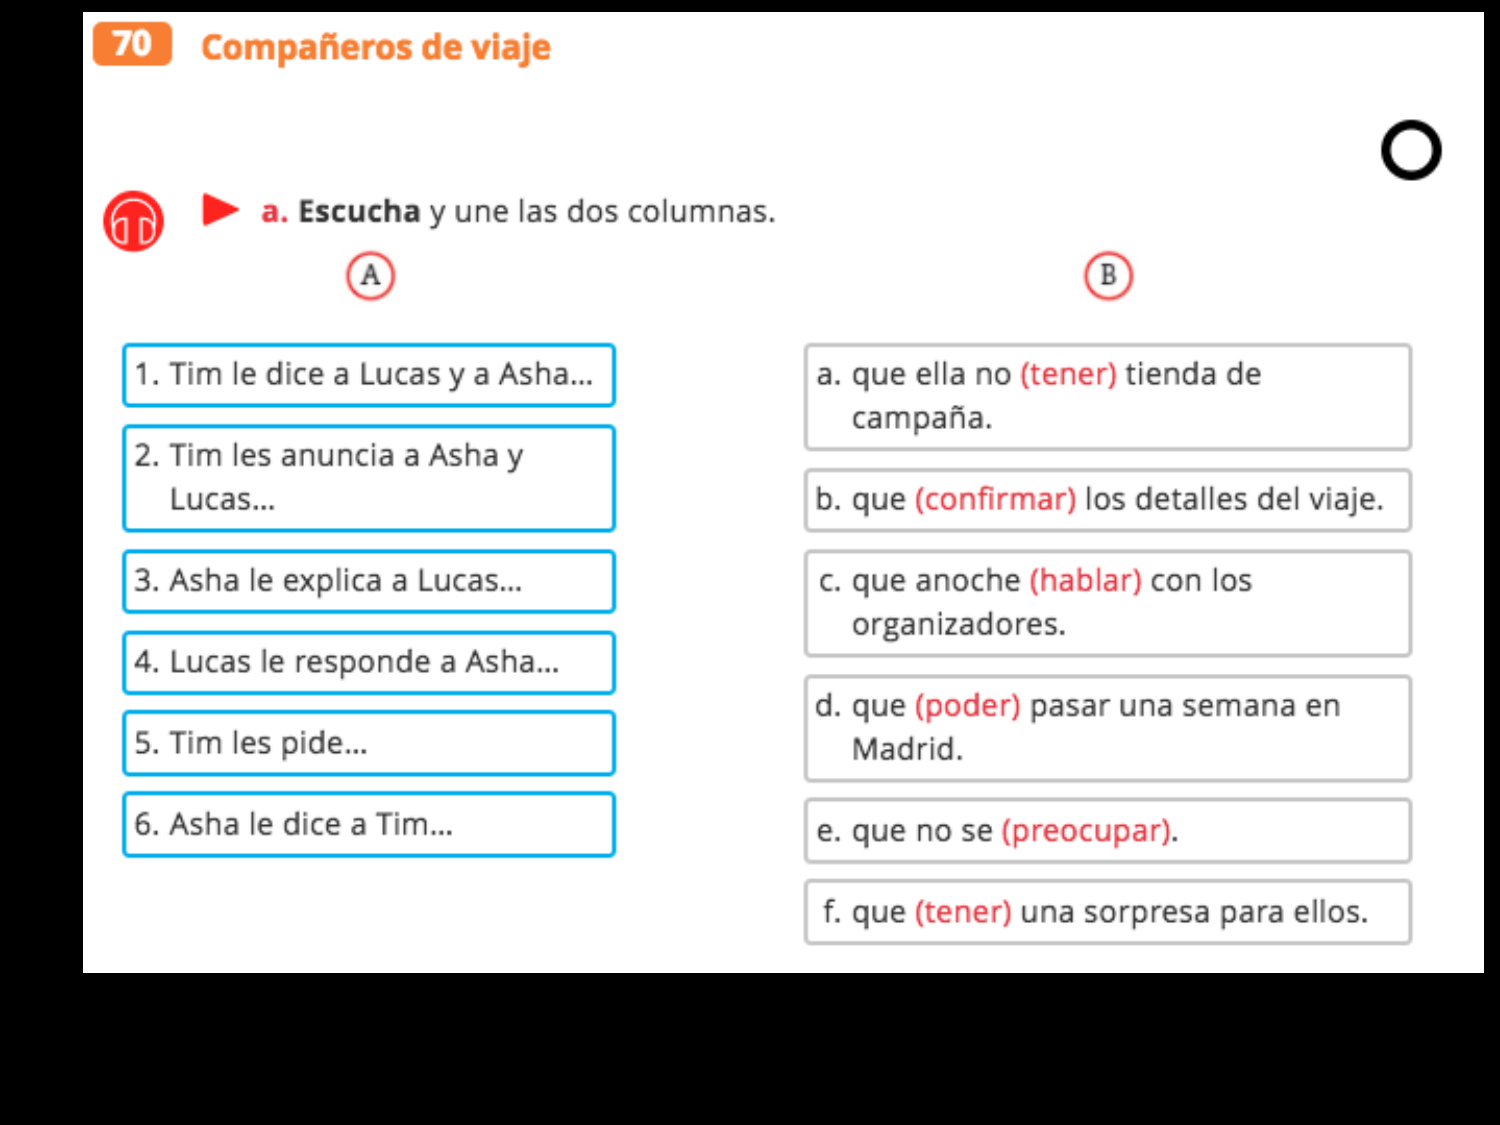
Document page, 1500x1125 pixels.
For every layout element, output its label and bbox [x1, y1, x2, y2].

picture [83, 12, 1484, 974]
